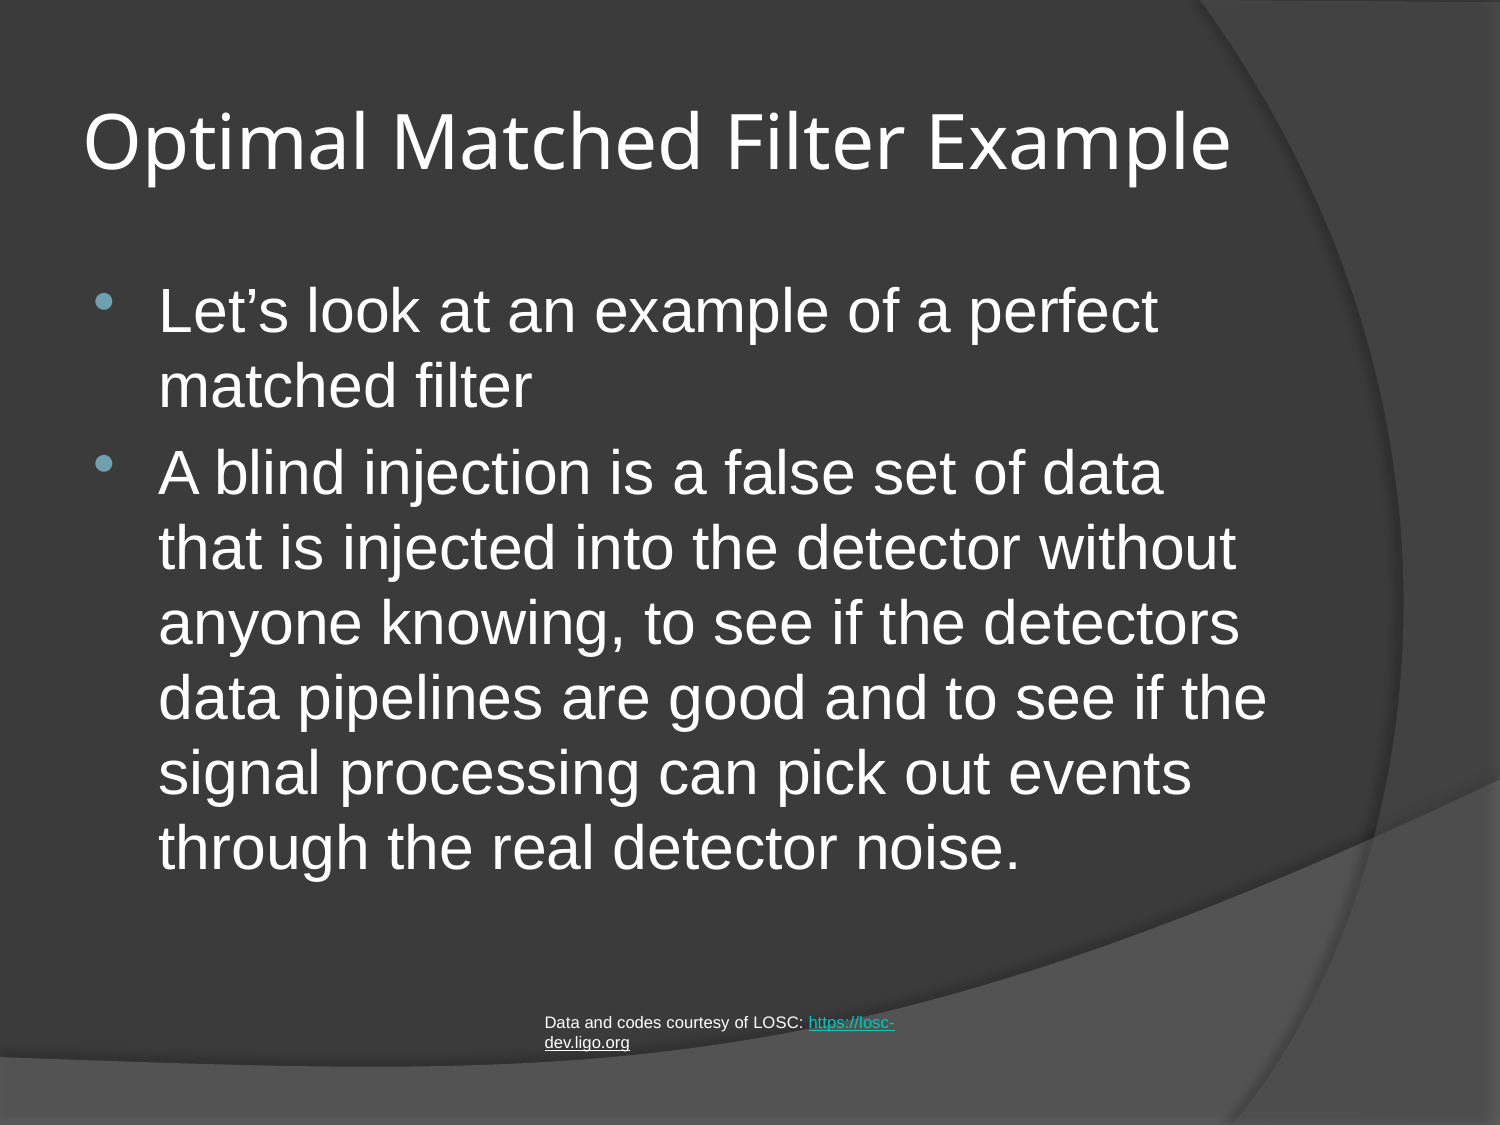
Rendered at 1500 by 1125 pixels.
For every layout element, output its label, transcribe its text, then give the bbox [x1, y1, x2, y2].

title Optimal Matched Filter Example [75, 45, 1300, 233]
text_box Data and codes courtesy of LOSC: https://losc-dev.ligo.org [529, 1004, 968, 1060]
list Let’s look at an example of a perfect matched filter A blind injection is a false set of data that is injected into the detector without anyone knowing, to see if the detectors data pipelines are good and to see if the signal processing can pick out events through the real detector noise. [75, 262, 1300, 1005]
